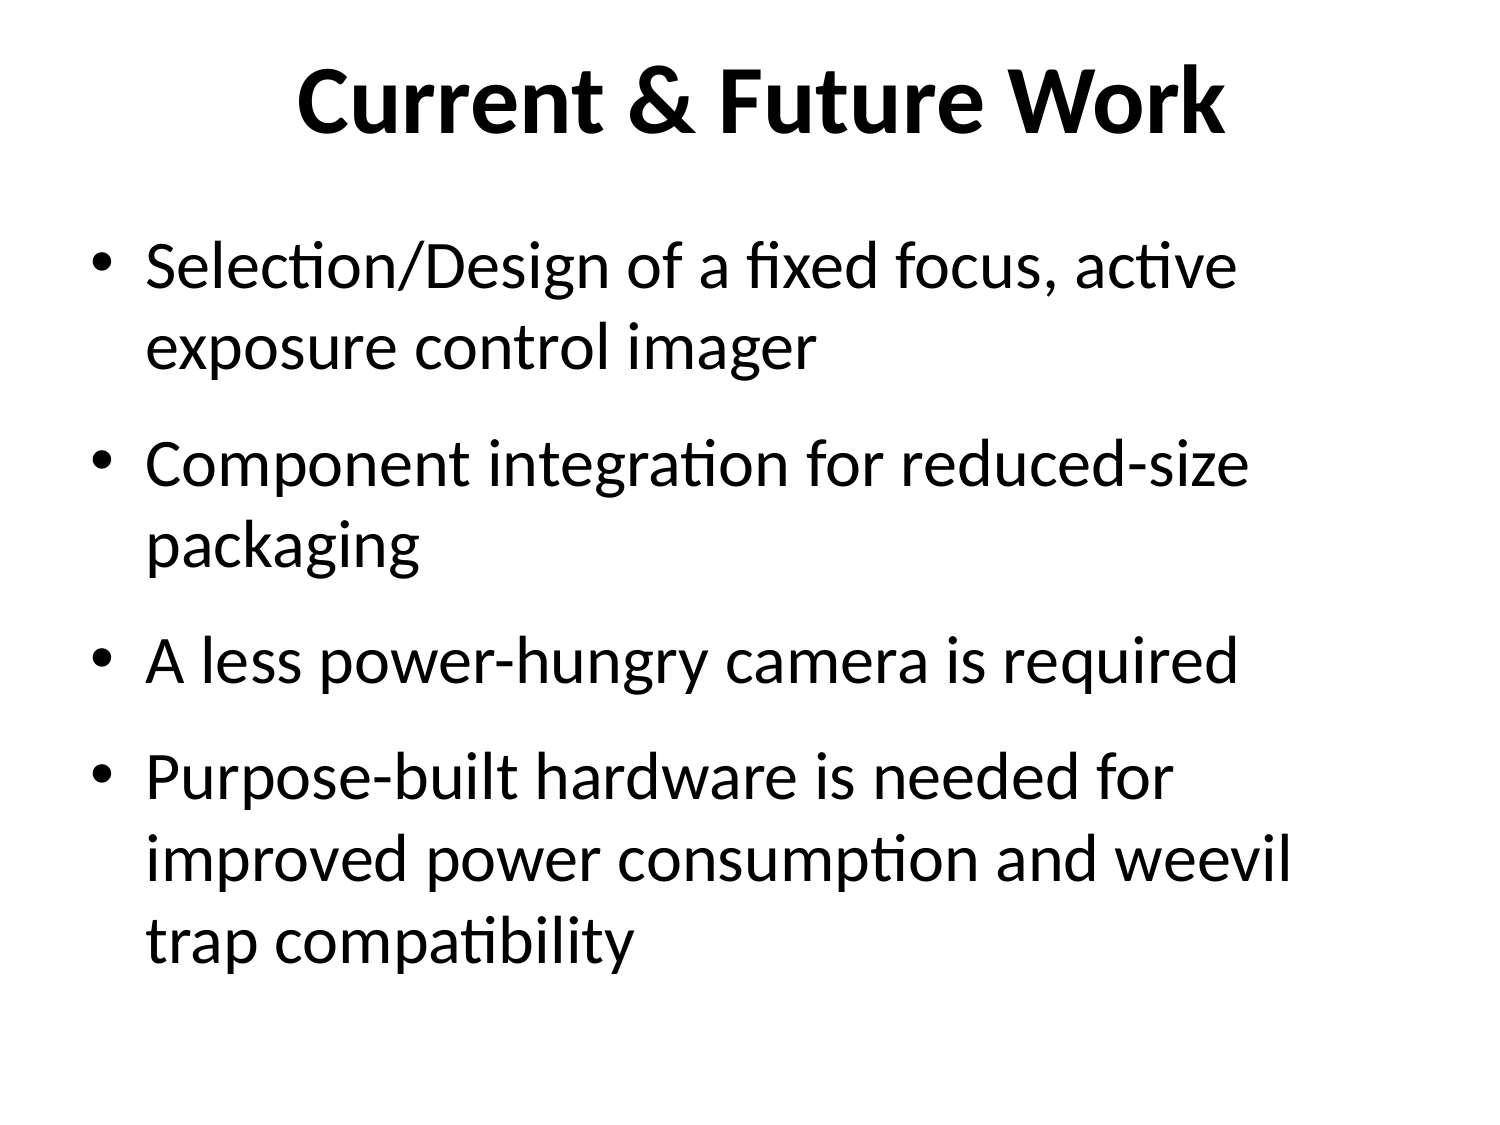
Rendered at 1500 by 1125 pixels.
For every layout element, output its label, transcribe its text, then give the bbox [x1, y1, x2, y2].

list Selection/Design of a fixed focus, active exposure control imager Component integration for reduced-size packaging A less power-hungry camera is required Purpose-built hardware is needed for improved power consumption and weevil trap compatibility [74, 212, 1426, 987]
title Current & Future Work [87, 27, 1438, 162]
